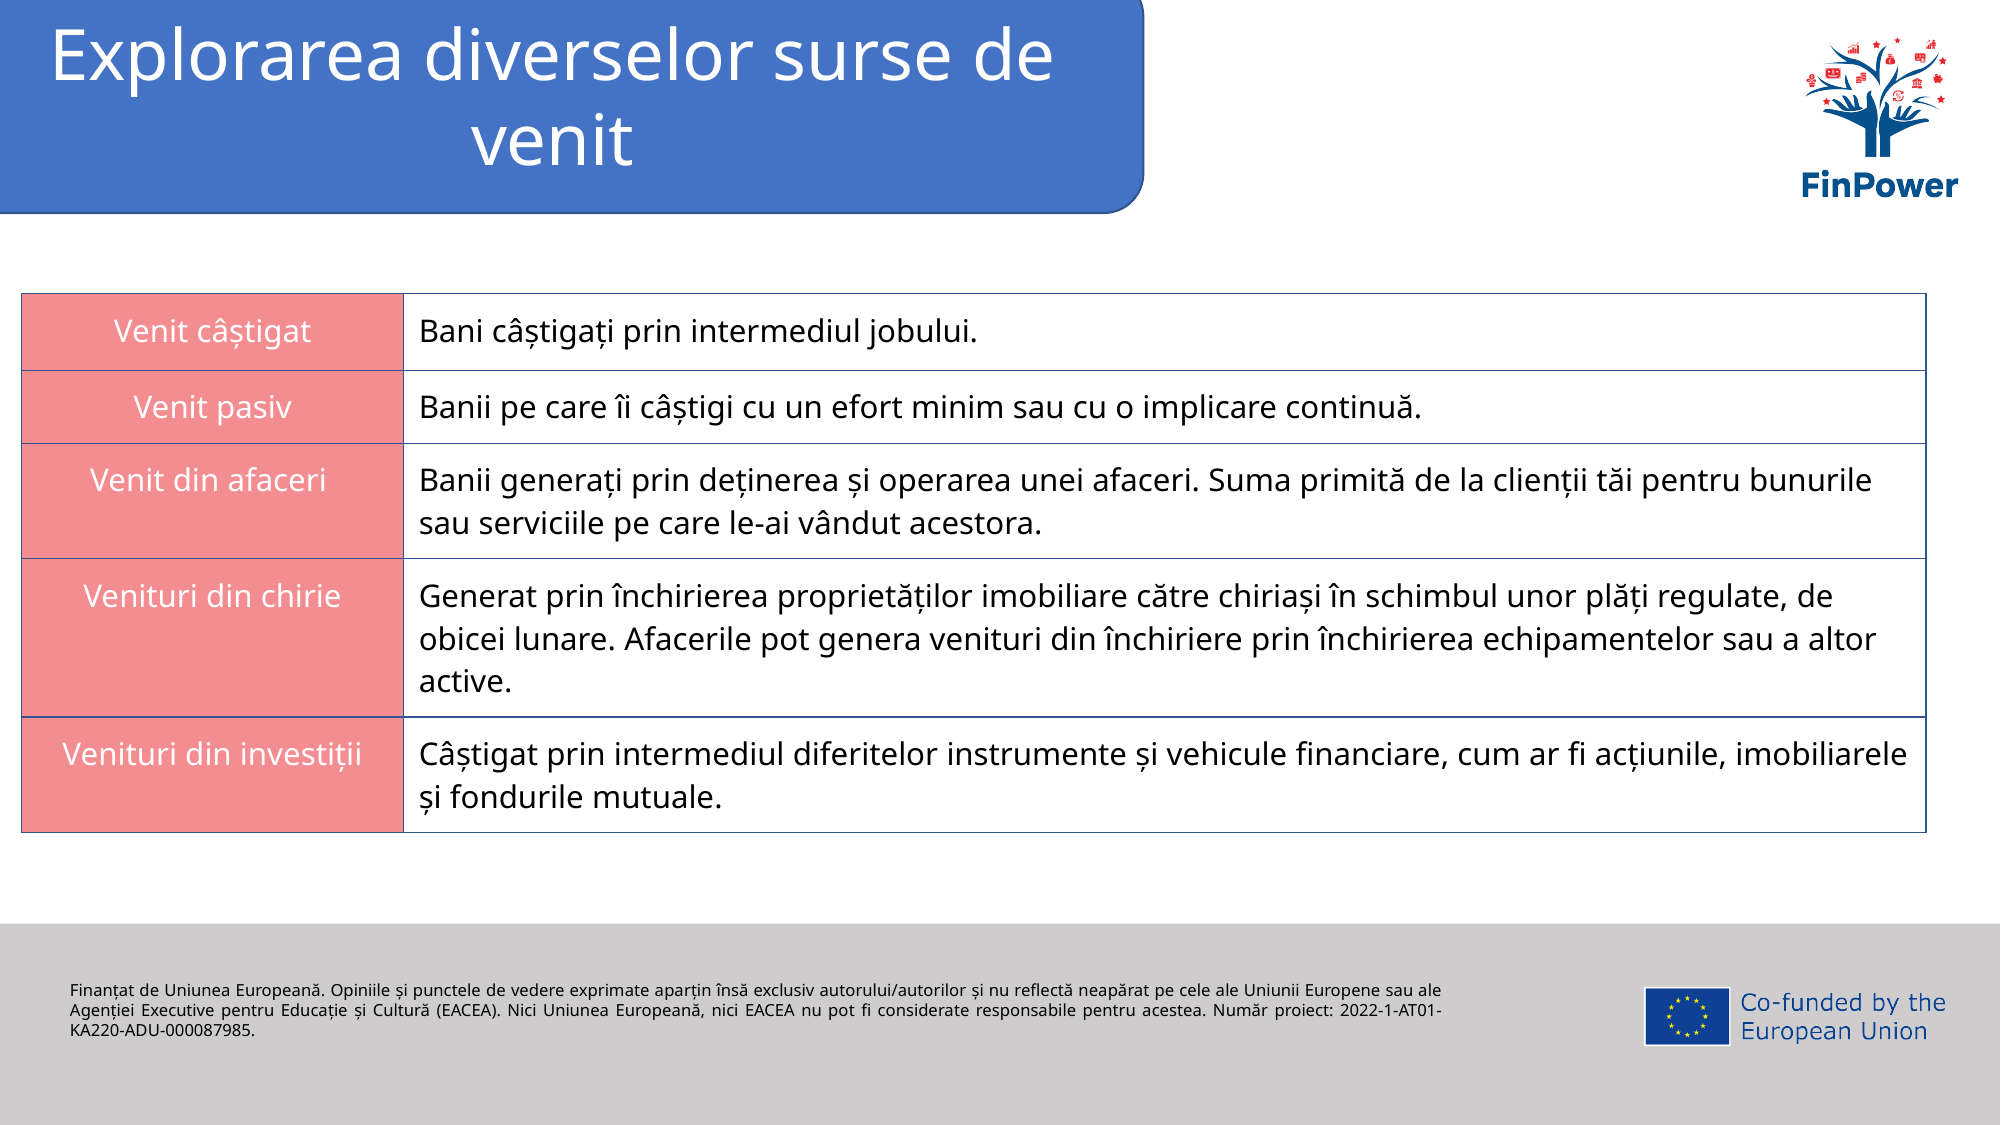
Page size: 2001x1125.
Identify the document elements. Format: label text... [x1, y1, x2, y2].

table_header Bani câștigați prin intermediul jobului. [404, 294, 1925, 370]
table_cell Venit din afaceri [22, 444, 403, 558]
text_box Explorarea diverselor surse de venit [0, 0, 1144, 214]
table_cell Banii generați prin deținerea și operarea unei afaceri. Suma primită de la clienții tăi pentru bunurile sau serviciile pe care le-ai vândut acestora. [404, 444, 1925, 558]
table_cell Venituri din chirie [22, 559, 403, 716]
picture [1626, 968, 1974, 1064]
picture [1799, 28, 1961, 207]
table_cell Câștigat prin intermediul diferitelor instrumente și vehicule financiare, cum ar fi acțiunile, imobiliarele și fondurile mutuale. [404, 718, 1925, 832]
text_box [0, 923, 2000, 1125]
table_cell Venit pasiv [22, 371, 403, 443]
table_cell Venituri din investiții [22, 718, 403, 832]
table_header Venit câștigat [22, 294, 403, 370]
table_cell Generat prin închirierea proprietăților imobiliare către chiriași în schimbul unor plăți regulate, de obicei lunare. Afacerile pot genera venituri din închiriere prin închirierea echipamentelor sau a altor active. [404, 559, 1925, 716]
footer Finanțat de Uniunea Europeană. Opiniile și punctele de vedere exprimate aparțin însă exclusiv autorului/autorilor și nu reflectă neapărat pe cele ale Uniunii Europene sau ale Agenției Executive pentru Educație și Cultură (EACEA). Nici Uniunea Europeană, nici EACEA nu pot fi considerate responsabile pentru acestea. Număr proiect: 2022-1-AT01-KA220-ADU-000087985. [55, 983, 1460, 1077]
table_cell Banii pe care îi câștigi cu un efort minim sau cu o implicare continuă. [404, 371, 1925, 443]
